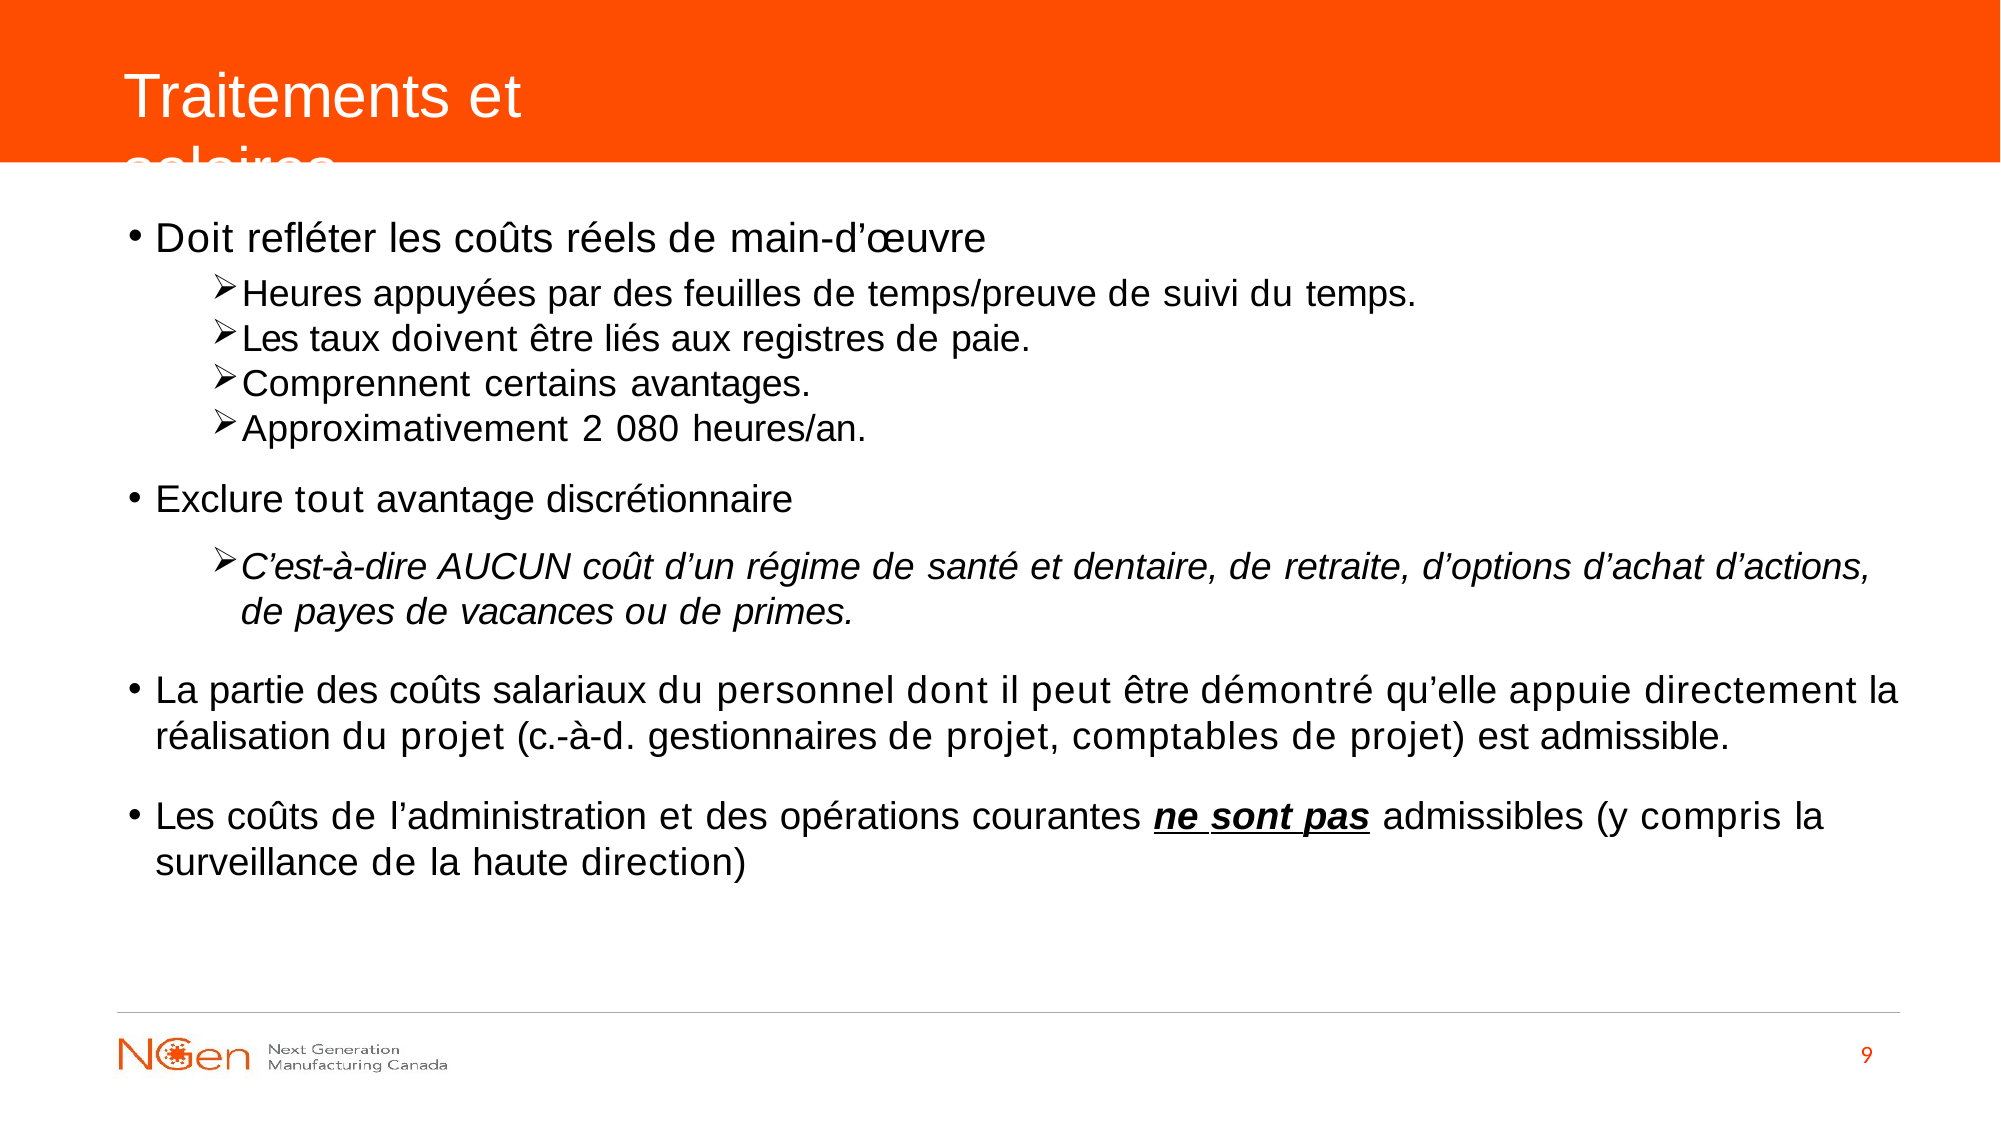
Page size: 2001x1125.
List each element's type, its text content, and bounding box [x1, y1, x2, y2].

text_box Doit refléter les coûts réels de main-d’œuvre Heures appuyées par des feuilles de temps/preuve de suivi du temps. Les taux doivent être liés aux registres de paie. Comprennent certains avantages. Approximativement 2 080 heures/an. Exclure tout avantage discrétionnaire C’est-à-dire AUCUN coût d’un régime de santé et dentaire, de retraite, d’options d’achat d’actions, de payes de vacances ou de primes. La partie des coûts salariaux du personnel dont il peut être démontré qu’elle appuie directement la réalisation du projet (c.-à-d. gestionnaires de projet, comptables de projet) est admissible. Les coûts de l’administration et des opérations courantes ne sont pas admissibles (y compris la surveillance de la haute direction) [126, 199, 1905, 884]
picture [113, 1034, 449, 1079]
slide_number 9 [1854, 1042, 1895, 1125]
title Traitements et salaires [121, 52, 755, 243]
